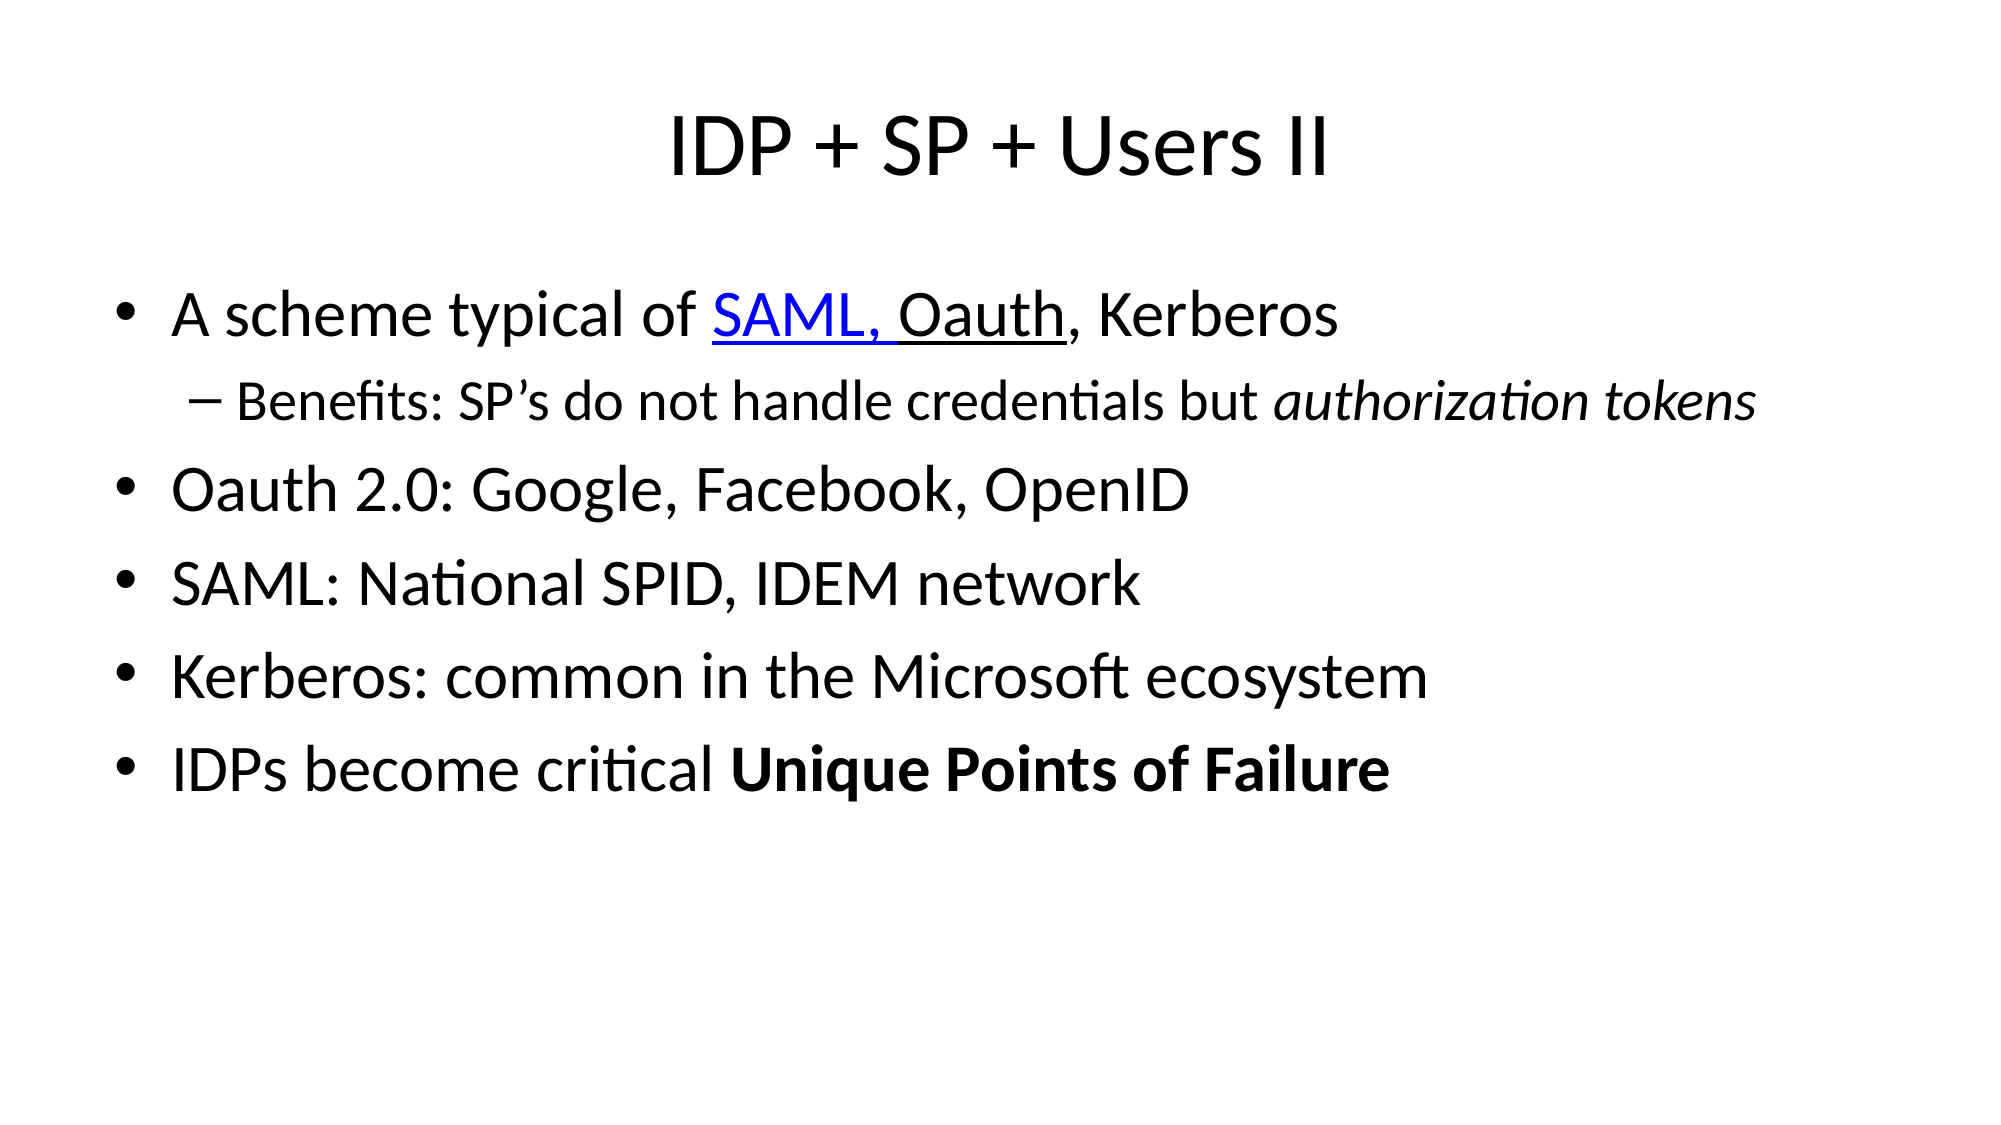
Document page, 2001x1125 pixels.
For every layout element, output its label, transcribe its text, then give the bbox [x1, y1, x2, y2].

list A scheme typical of SAML, Oauth, Kerberos Benefits: SP’s do not handle credentials but authorization tokens Oauth 2.0: Google, Facebook, OpenID SAML: National SPID, IDEM network Kerberos: common in the Microsoft ecosystem IDPs become critical Unique Points of Failure [99, 262, 1900, 1005]
title IDP + SP + Users II [99, 45, 1900, 233]
